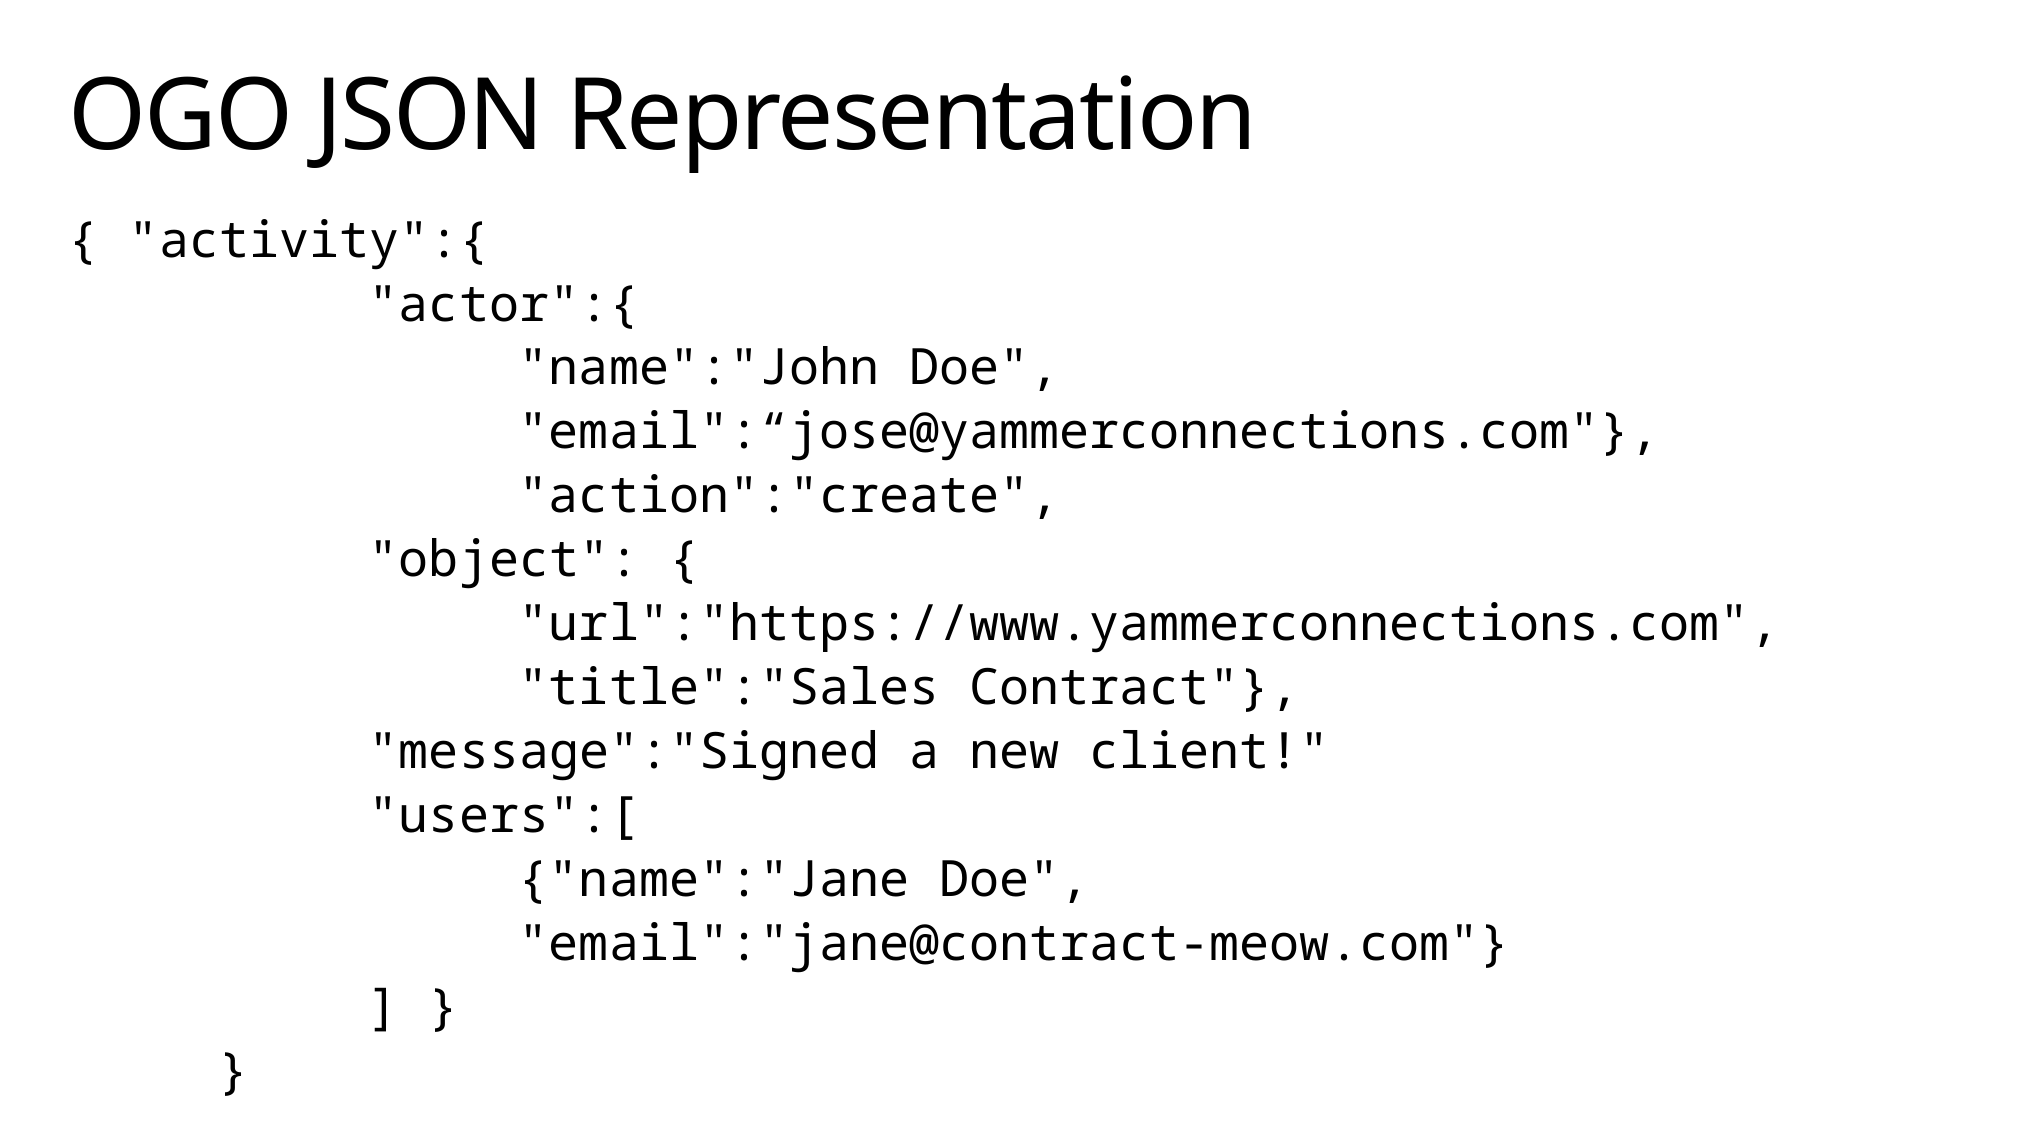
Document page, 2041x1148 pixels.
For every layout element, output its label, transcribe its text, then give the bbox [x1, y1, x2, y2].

title OGO JSON Representation [45, 48, 1996, 199]
list { "activity":{ "actor":{ "name":"John Doe", "email":“jose@yammerconnections.com"}, "action":"create", "object": { "url":"https://www.yammerconnections.com", "title":"Sales Contract"}, "message":"Signed a new client!" "users":[ {"name":"Jane Doe", "email":"jane@contract-meow.com"} ] } } [45, 199, 1996, 1148]
